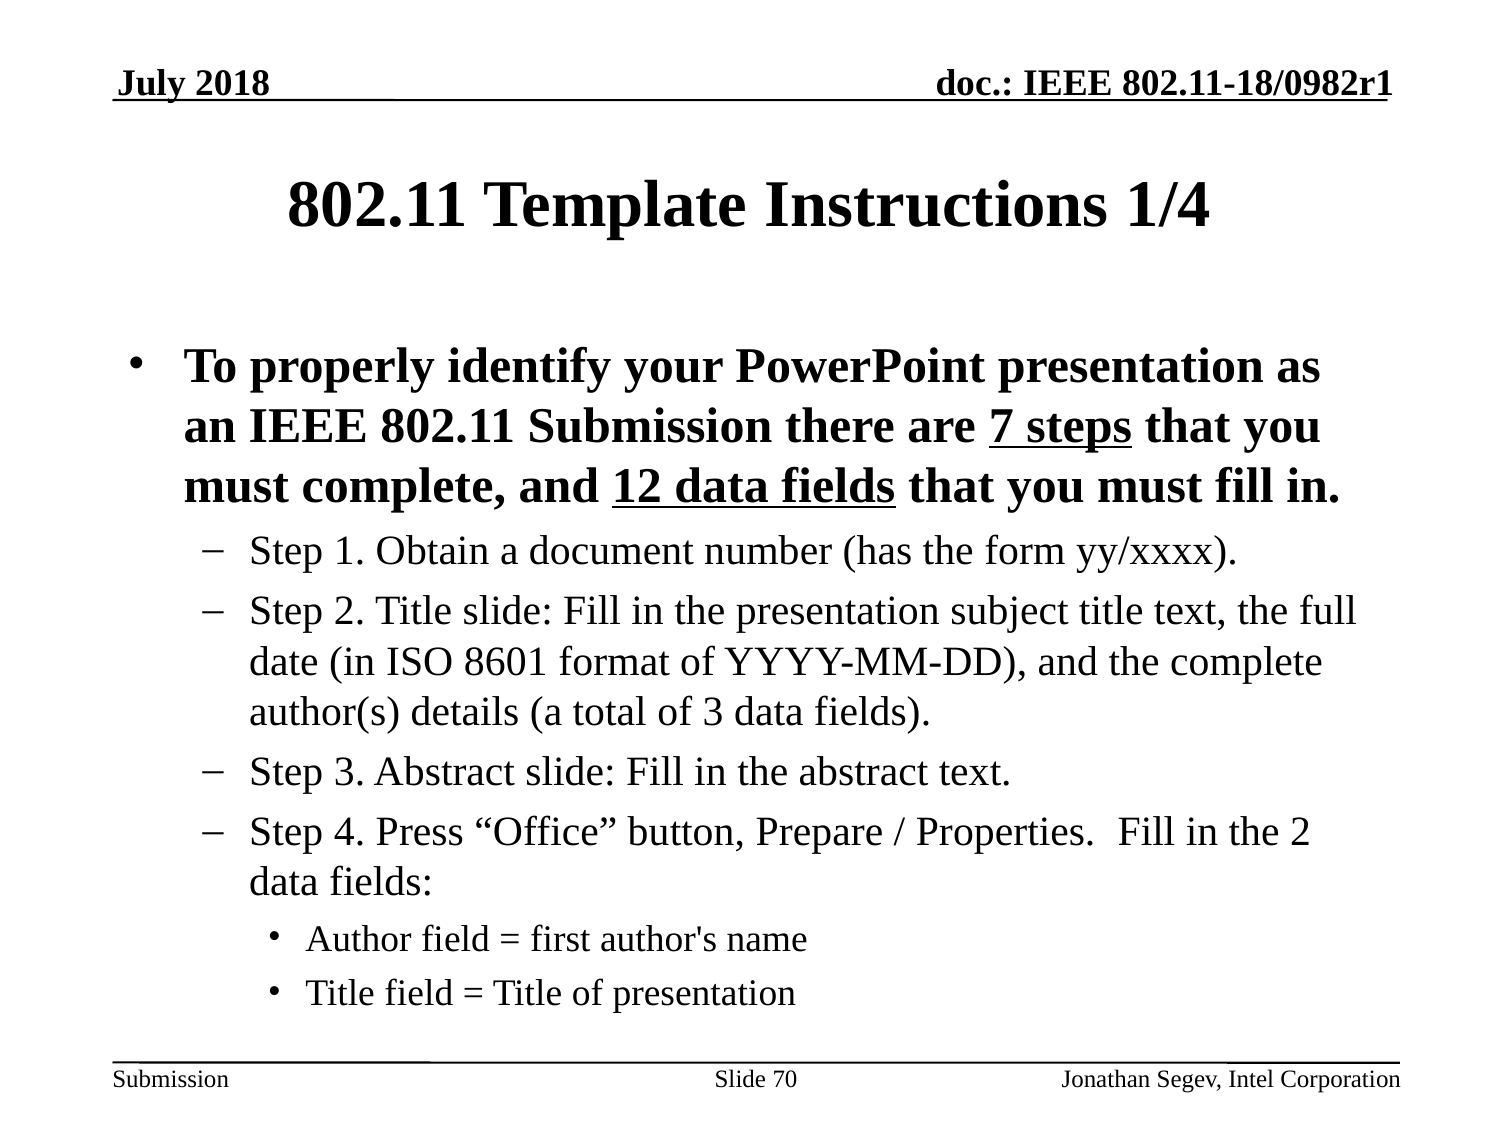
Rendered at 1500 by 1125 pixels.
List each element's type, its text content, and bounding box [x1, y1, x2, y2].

list To properly identify your PowerPoint presentation as an IEEE 802.11 Submission there are 7 steps that you must complete, and 12 data fields that you must fill in. Step 1. Obtain a document number (has the form yy/xxxx). Step 2. Title slide: Fill in the presentation subject title text, the full date (in ISO 8601 format of YYYY-MM-DD), and the complete author(s) details (a total of 3 data fields). Step 3. Abstract slide: Fill in the abstract text. Step 4. Press “Office” button, Prepare / Properties. Fill in the 2 data fields: Author field = first author's name Title field = Title of presentation [112, 324, 1388, 1032]
footer Jonathan Segev, Intel Corporation [984, 1061, 1402, 1091]
slide_number Slide 70 [712, 1061, 800, 1123]
title 802.11 Template Instructions 1/4 [112, 112, 1388, 288]
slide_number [116, 58, 507, 104]
